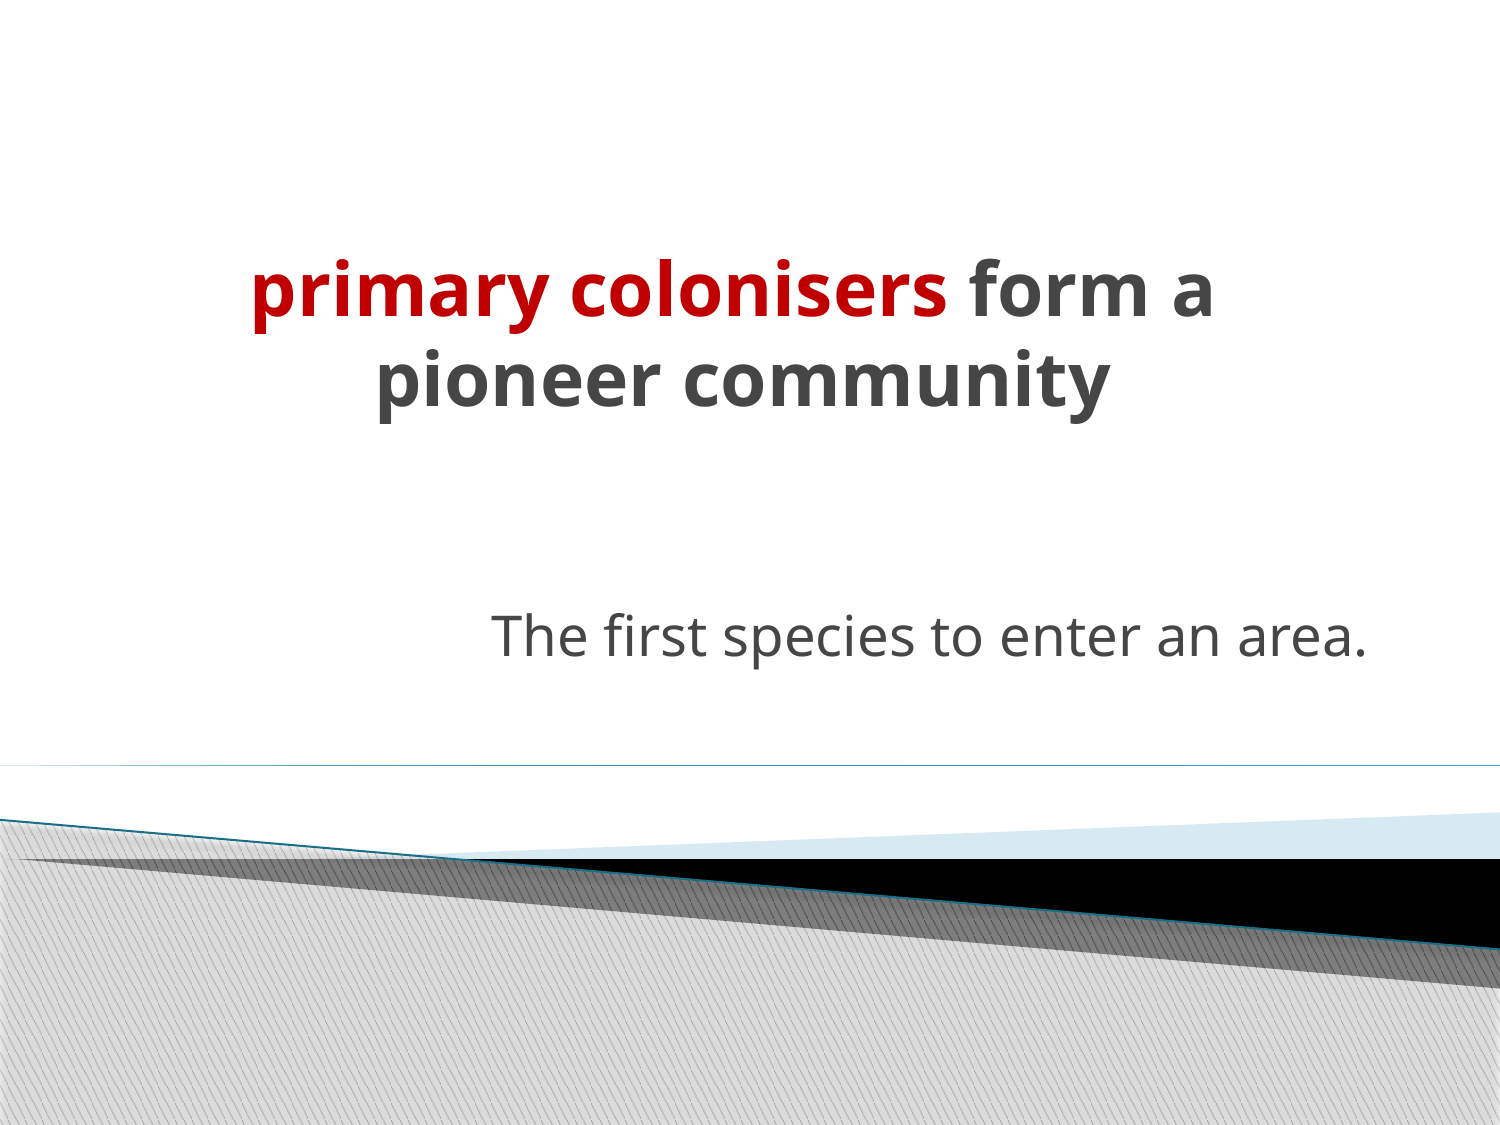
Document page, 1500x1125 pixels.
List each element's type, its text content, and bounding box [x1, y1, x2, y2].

title primary colonisers form a pioneer community [105, 128, 1381, 430]
picture [5, 859, 1500, 989]
subtitle The first species to enter an area. [112, 592, 1388, 790]
